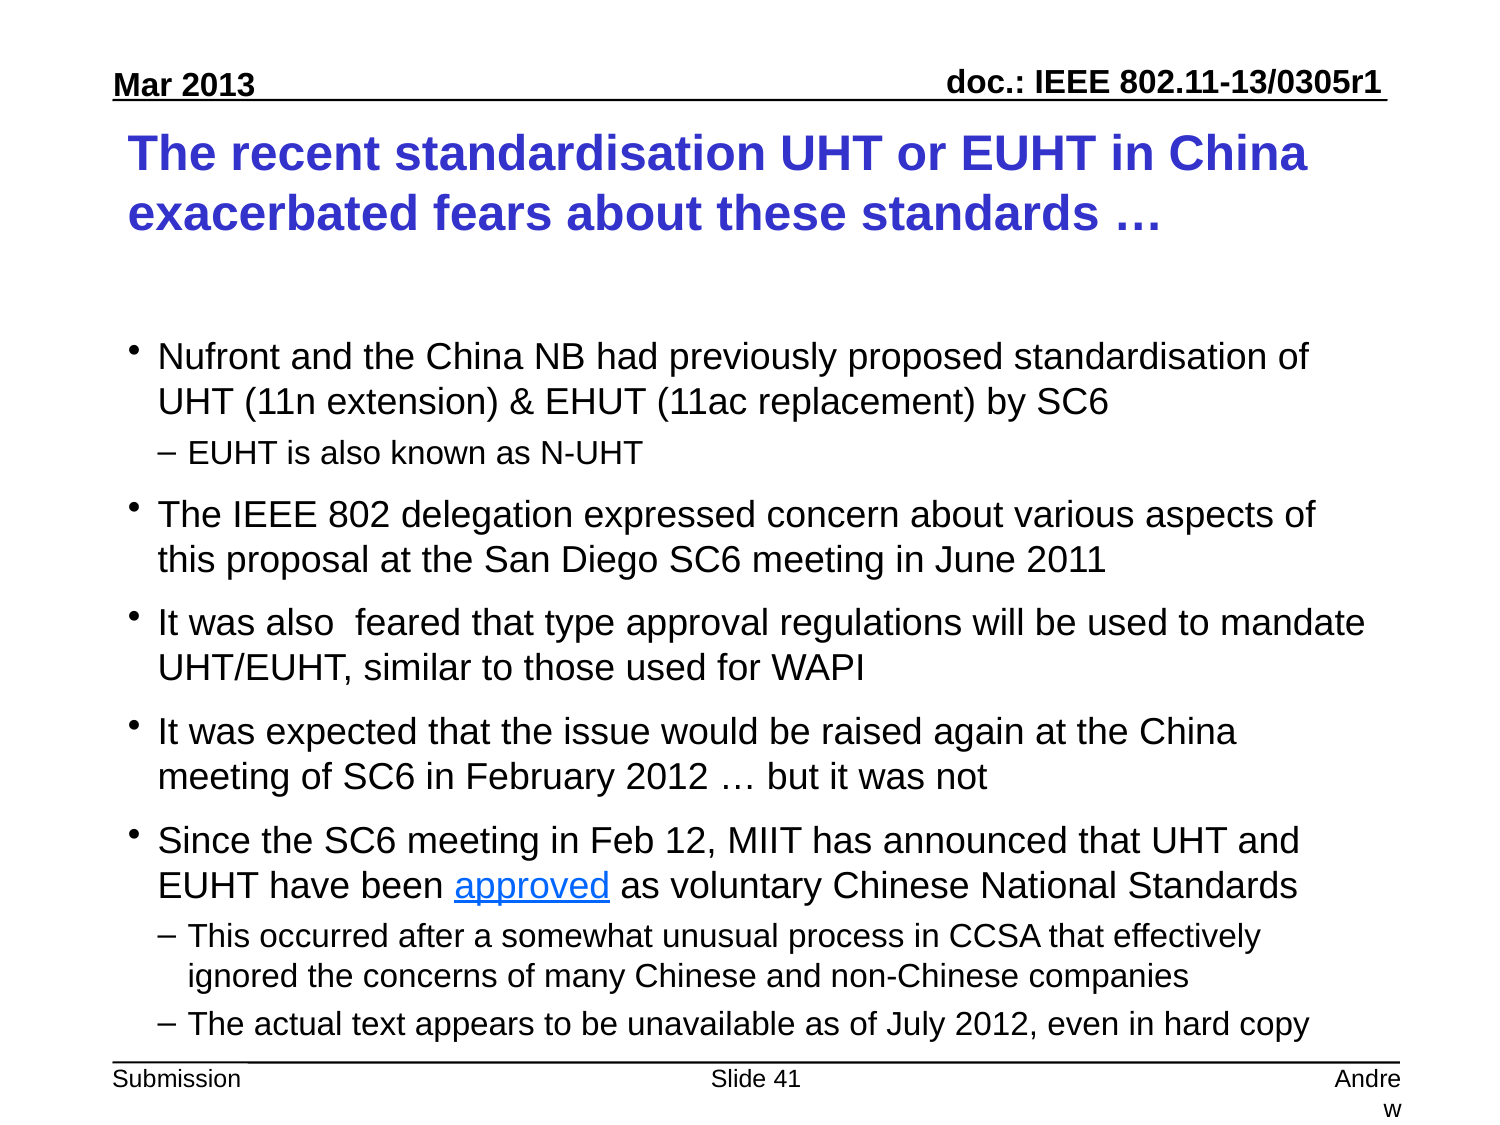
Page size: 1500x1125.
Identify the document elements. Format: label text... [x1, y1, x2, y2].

list Nufront and the China NB had previously proposed standardisation of UHT (11n extension) & EHUT (11ac replacement) by SC6 EUHT is also known as N-UHT The IEEE 802 delegation expressed concern about various aspects of this proposal at the San Diego SC6 meeting in June 2011 It was also feared that type approval regulations will be used to mandate UHT/EUHT, similar to those used for WAPI It was expected that the issue would be raised again at the China meeting of SC6 in February 2012 … but it was not Since the SC6 meeting in Feb 12, MIIT has announced that UHT and EUHT have been approved as voluntary Chinese National Standards This occurred after a somewhat unusual process in CCSA that effectively ignored the concerns of many Chinese and non-Chinese companies The actual text appears to be unavailable as of July 2012, even in hard copy [112, 324, 1388, 1000]
slide_number Slide 41 [709, 1061, 803, 1093]
title The recent standardisation UHT or EUHT in China exacerbated fears about these standards … [112, 112, 1388, 288]
footer Andrew Myles, Cisco [1320, 1061, 1402, 1093]
